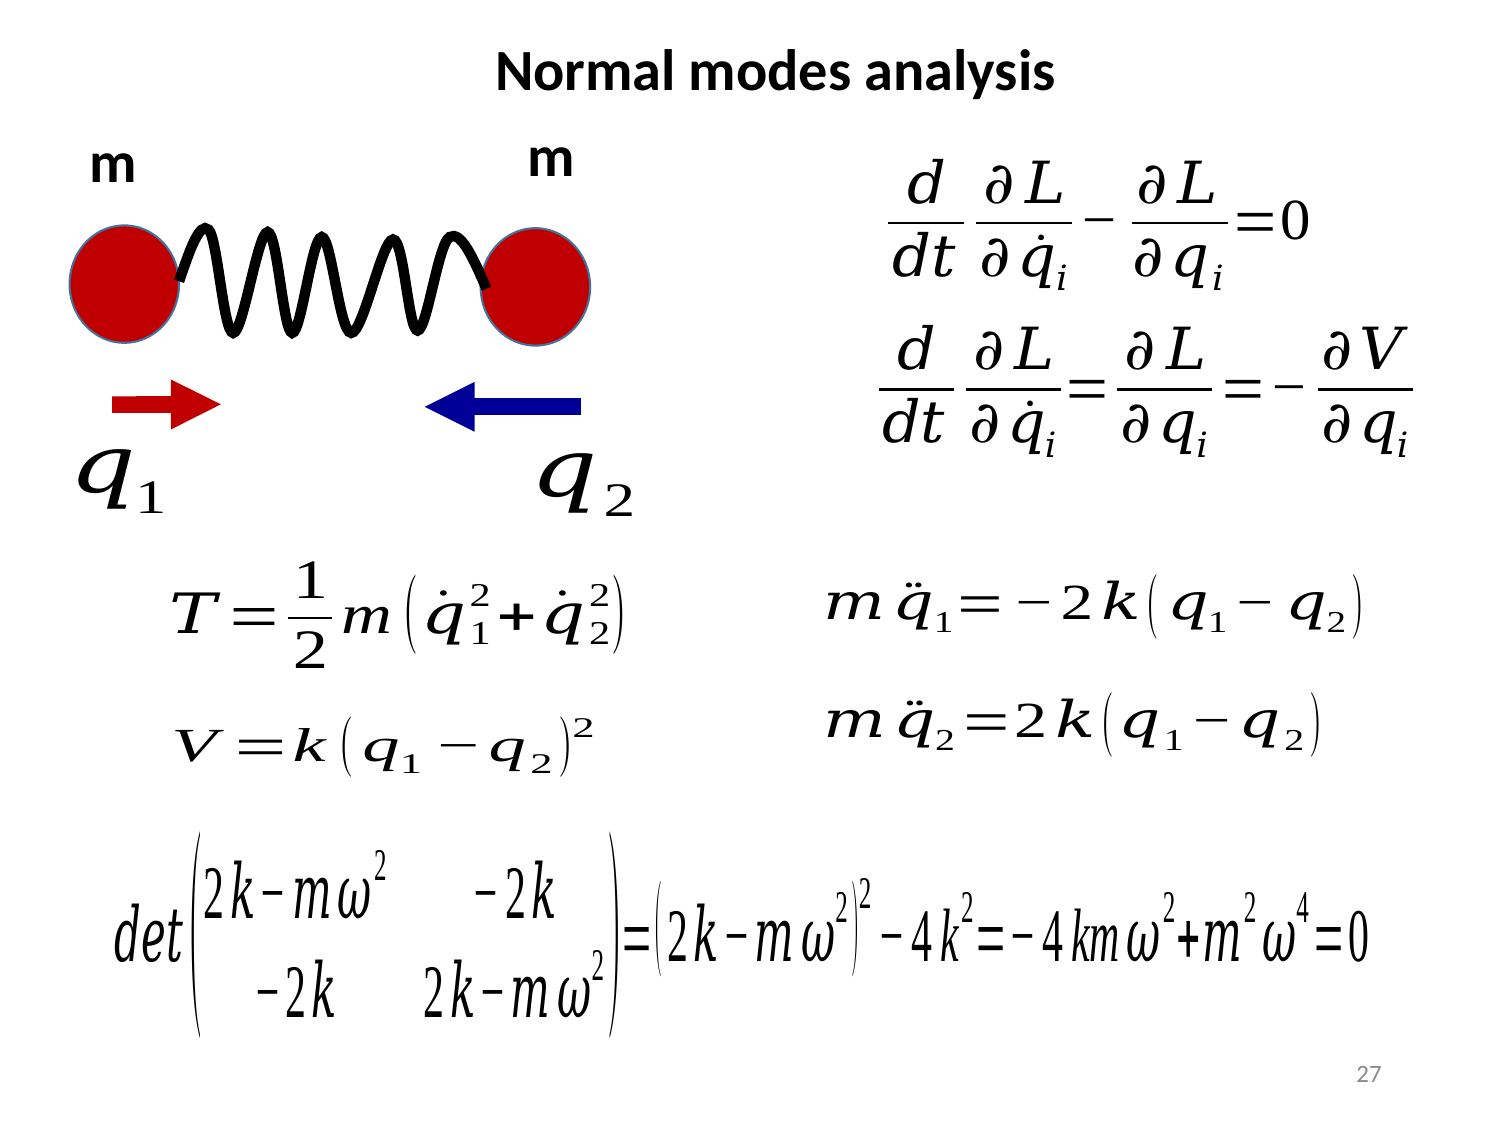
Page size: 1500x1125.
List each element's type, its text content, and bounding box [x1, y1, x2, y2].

text_box [68, 224, 181, 344]
text_box m [512, 111, 590, 196]
text_box m [74, 116, 152, 202]
slide_number 27 [1059, 1042, 1397, 1103]
text_box [479, 227, 592, 347]
text_box [178, 227, 488, 335]
text_box Normal modes analysis [480, 24, 1071, 110]
